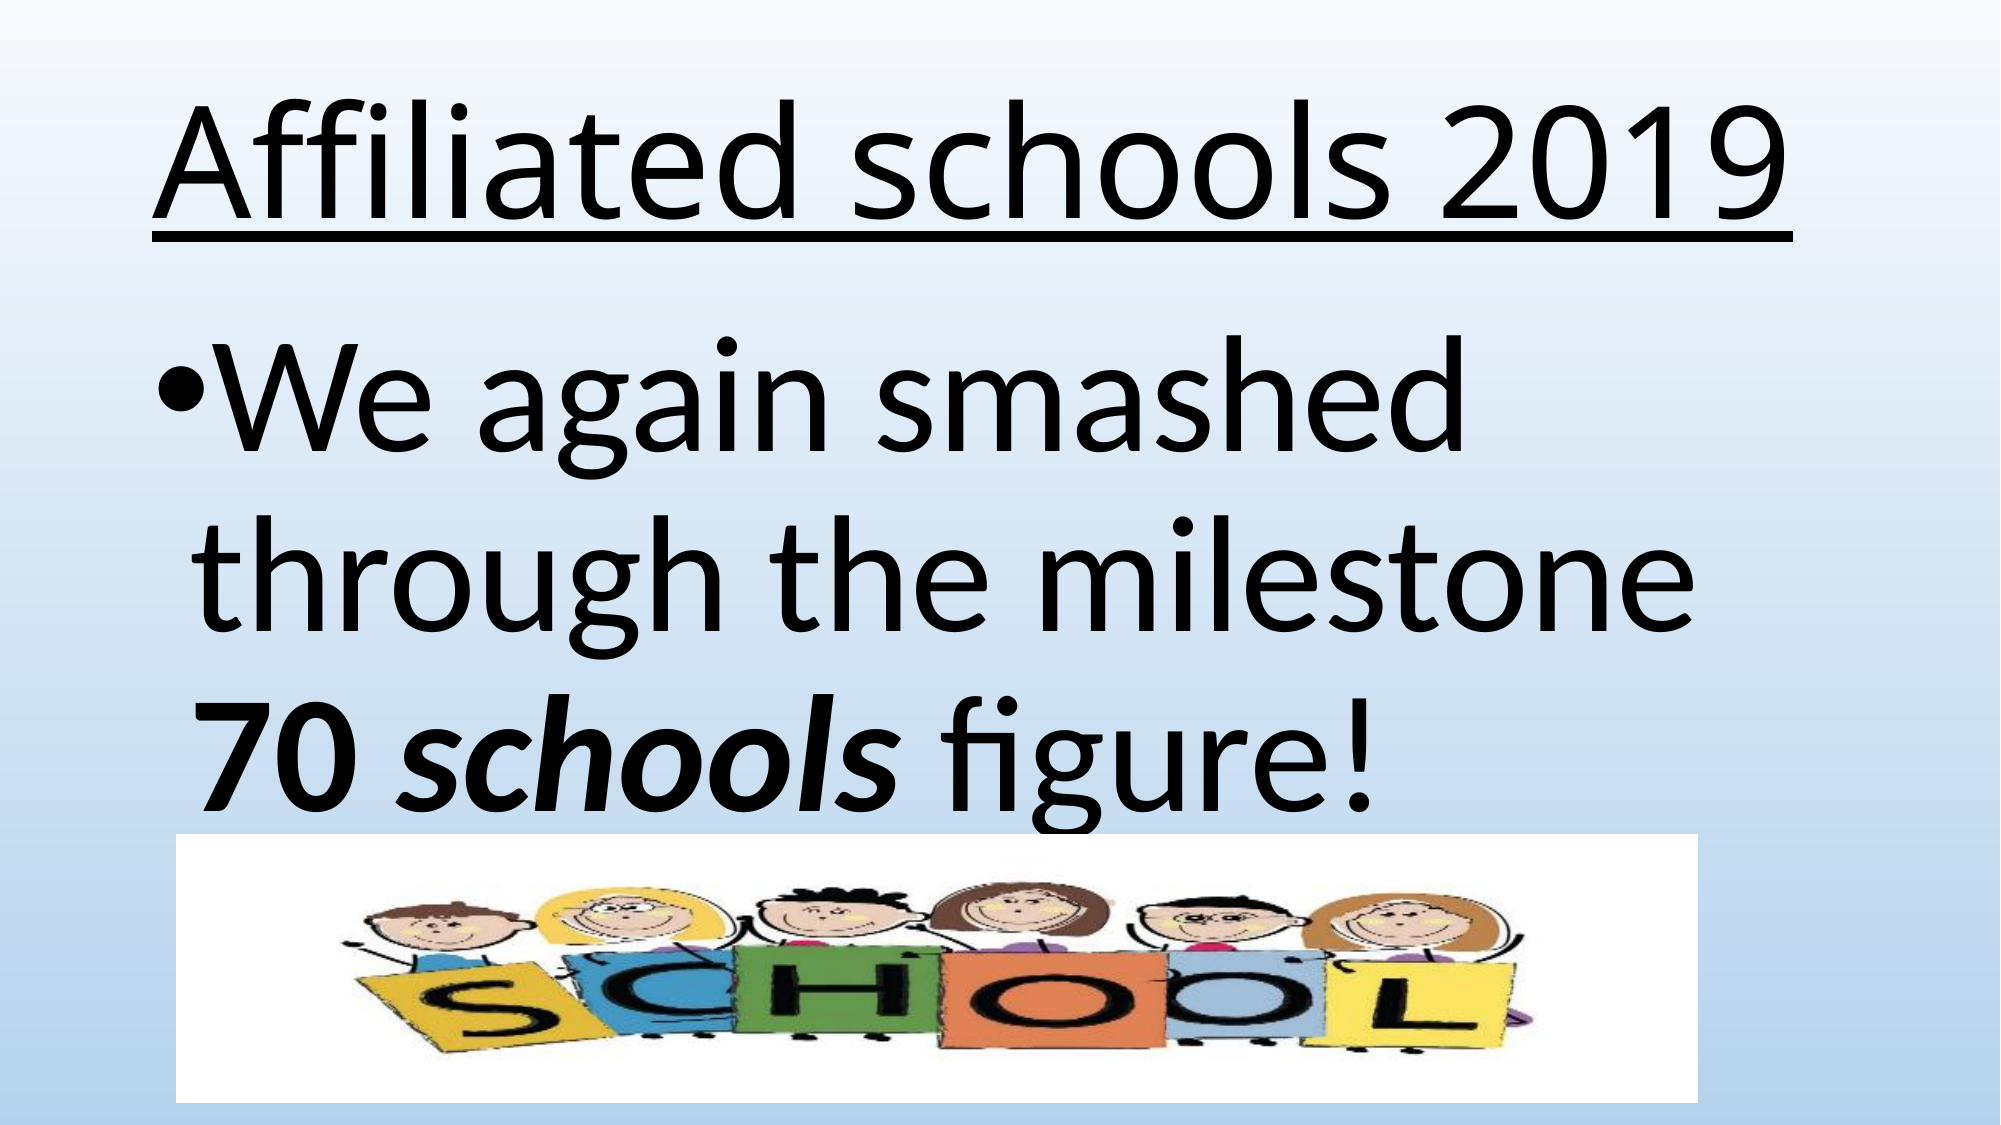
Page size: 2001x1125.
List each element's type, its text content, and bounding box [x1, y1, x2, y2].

title Affiliated schools 2019 [137, 59, 1863, 278]
list We again smashed through the milestone 70 schools figure! [137, 299, 1863, 1014]
picture [176, 834, 1698, 1103]
